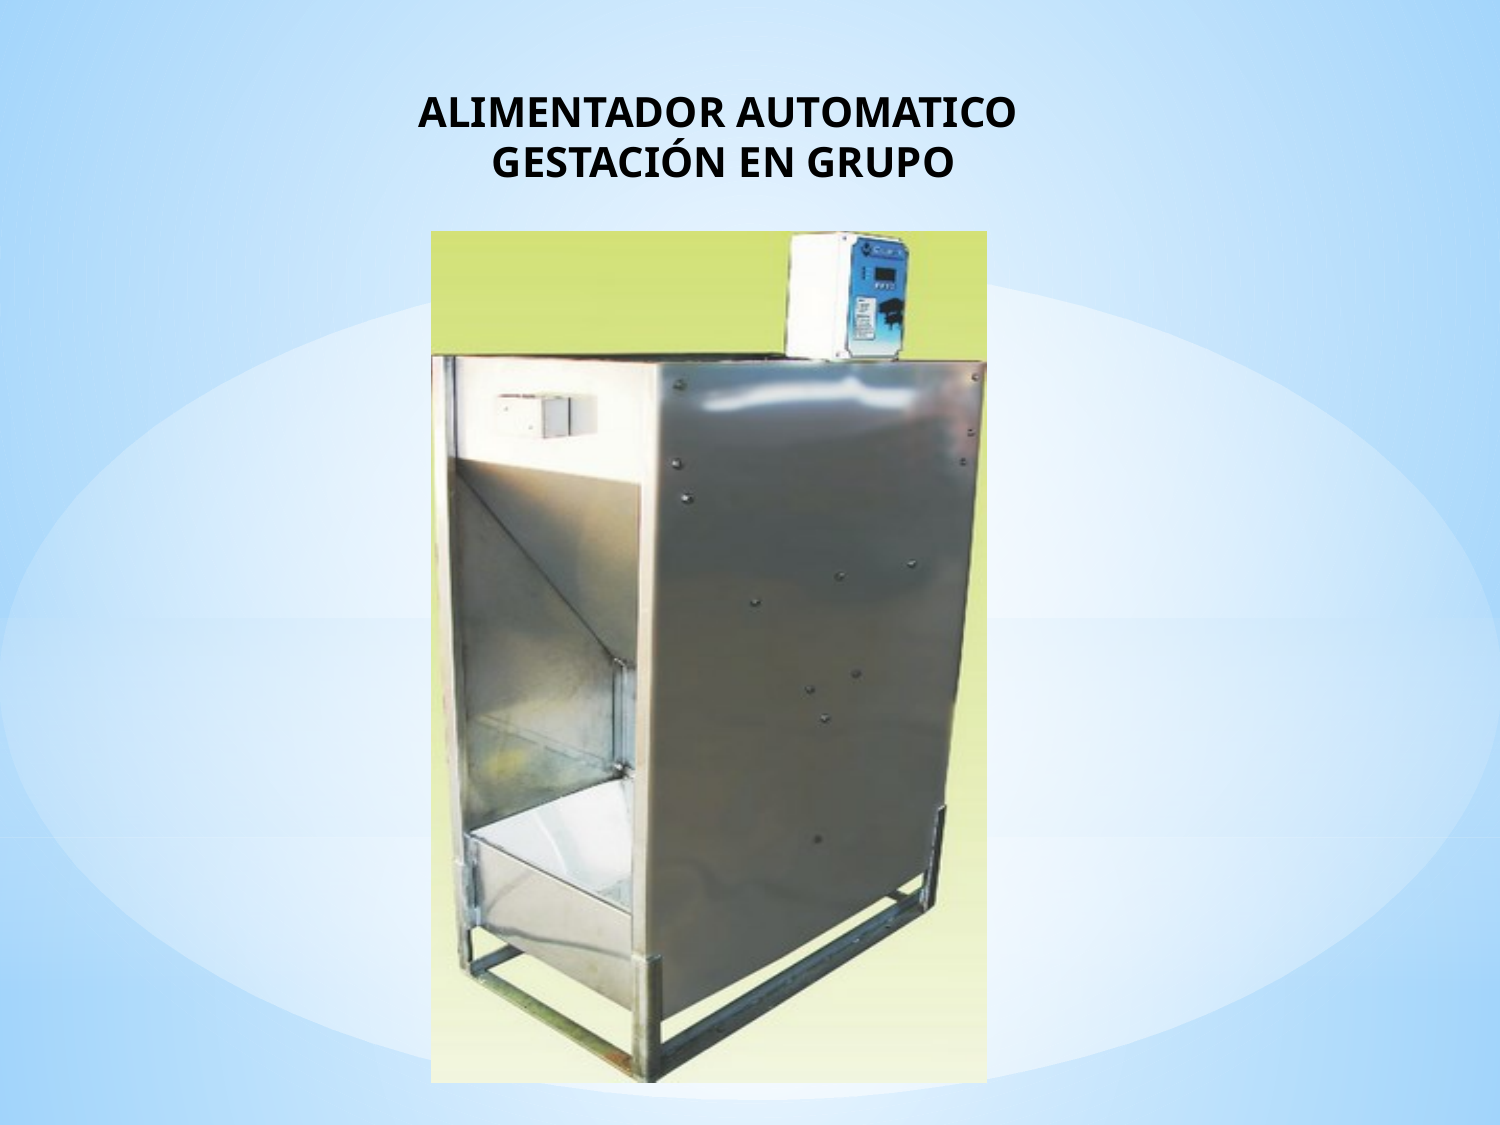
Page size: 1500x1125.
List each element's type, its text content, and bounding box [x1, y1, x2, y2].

picture [430, 231, 987, 1083]
text_box ALIMENTADOR AUTOMATICO GESTACIÓN EN GRUPO [403, 78, 1033, 193]
